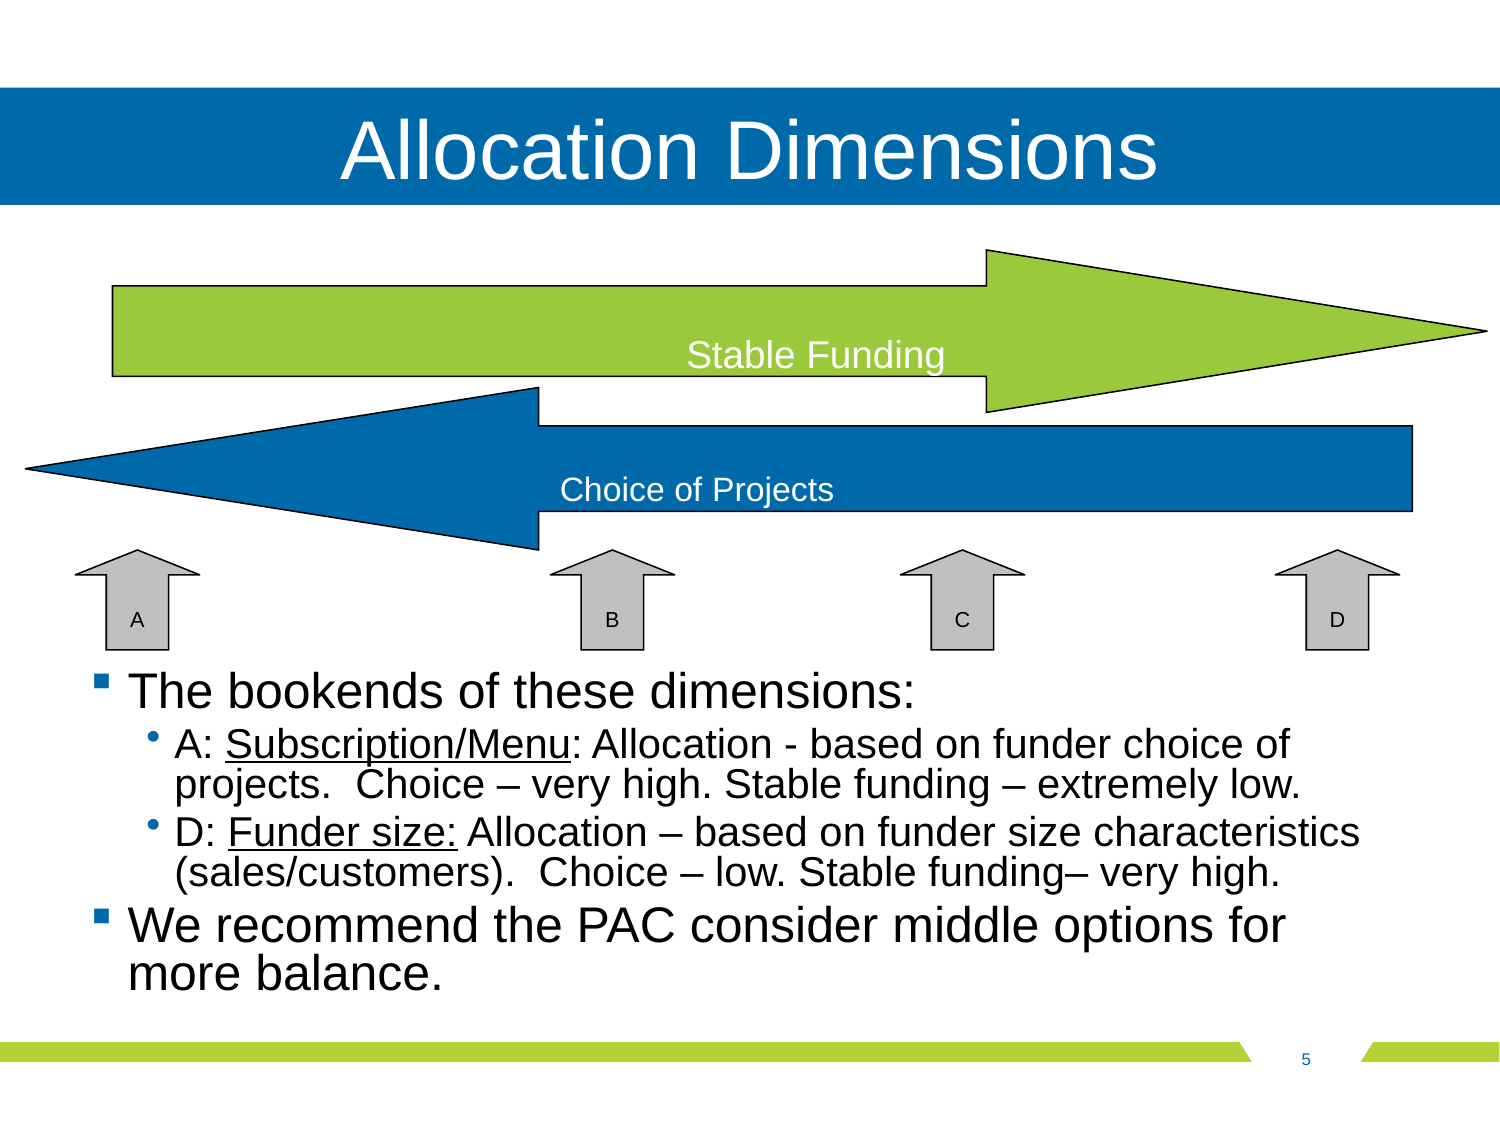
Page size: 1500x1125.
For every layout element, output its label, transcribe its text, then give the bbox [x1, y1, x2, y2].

text_box D [1275, 549, 1401, 650]
text_box A [75, 549, 201, 650]
text_box C [900, 549, 1026, 650]
text_box B [549, 549, 676, 650]
slide_number 5 [1249, 1021, 1363, 1076]
text_box Stable Funding [112, 249, 1488, 413]
title Allocation Dimensions [0, 87, 1500, 206]
list The bookends of these dimensions: A: Subscription/Menu: Allocation - based on funder choice of projects. Choice – very high. Stable funding – extremely low. D: Funder size: Allocation – based on funder size characteristics (sales/customers). Choice – low. Stable funding– very high. We recommend the PAC consider middle options for more balance. [74, 662, 1426, 1018]
text_box Choice of Projects [24, 387, 1413, 550]
